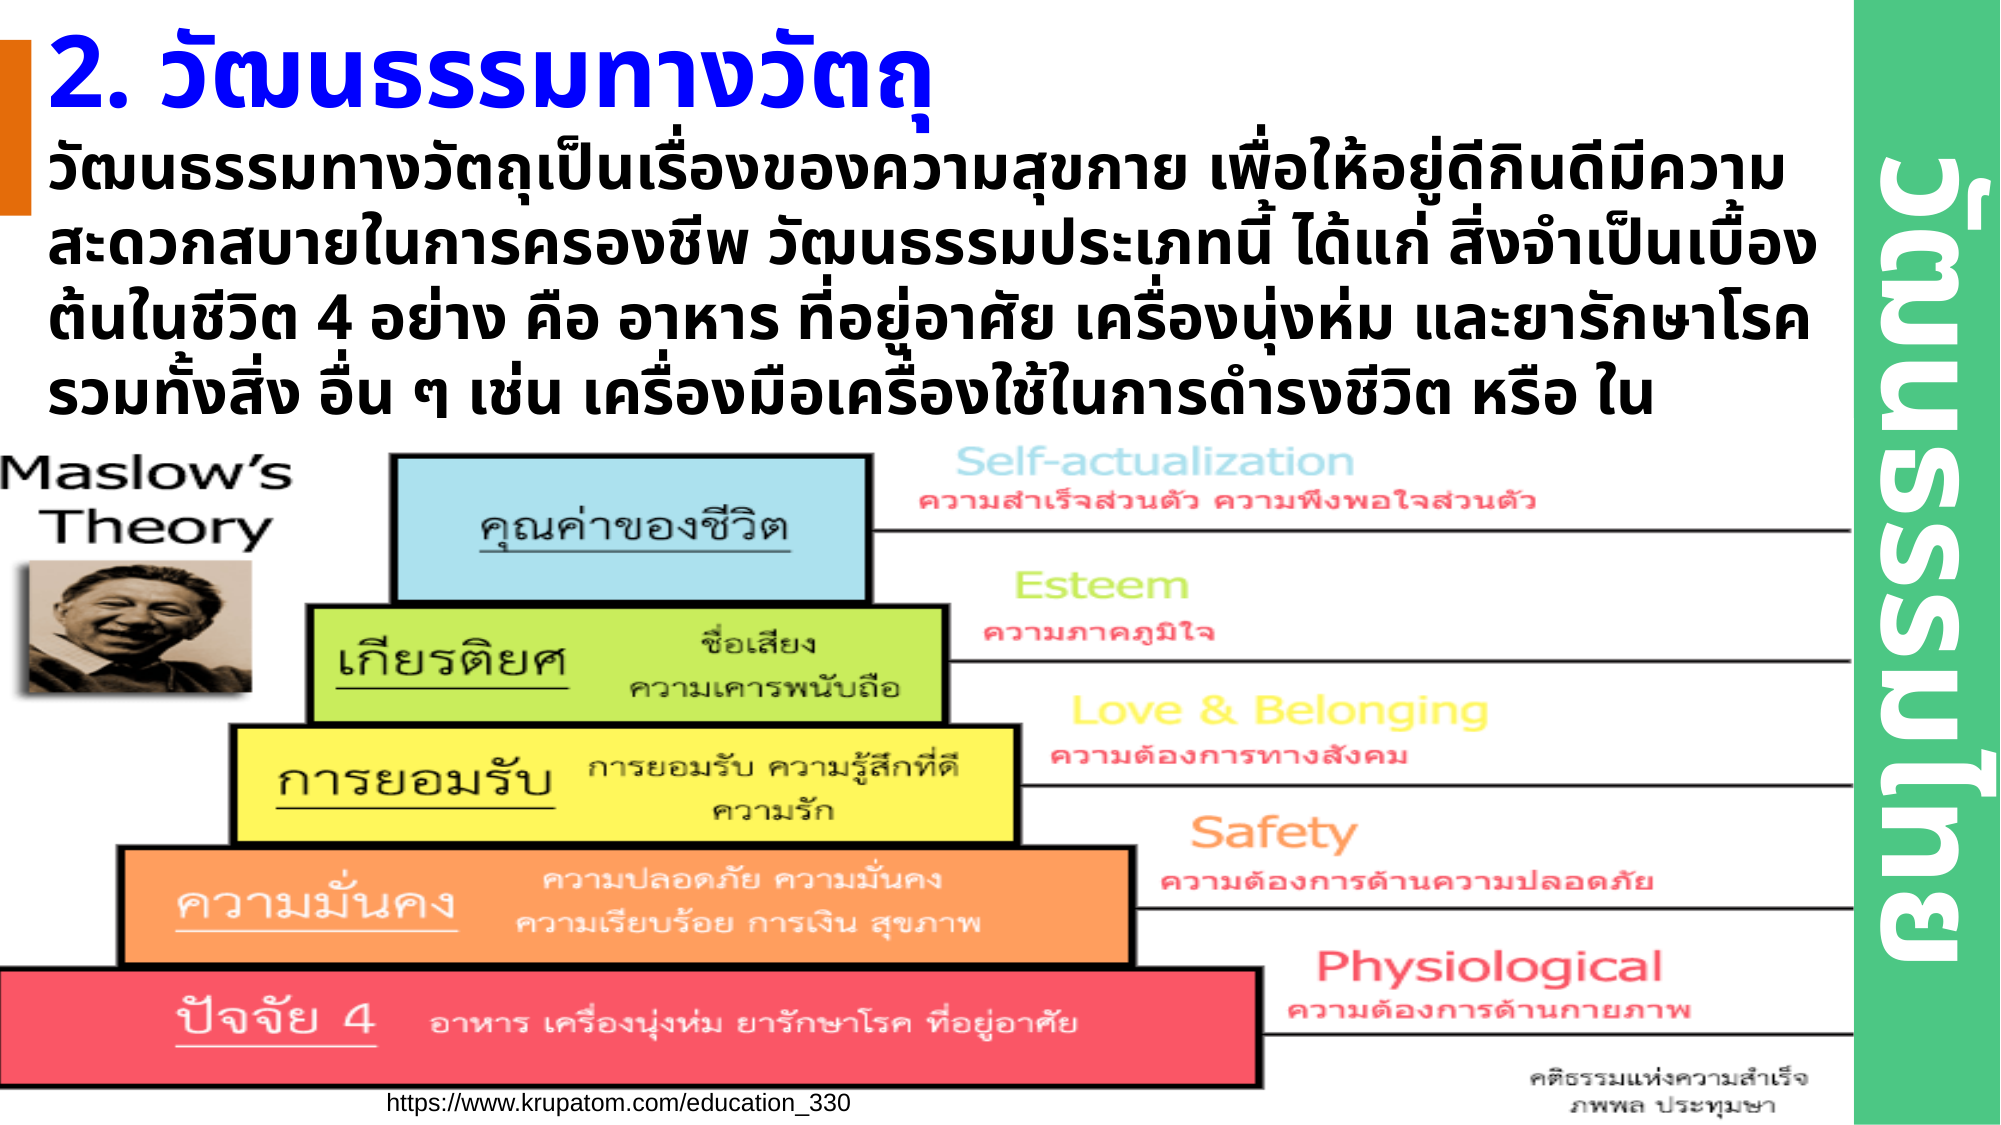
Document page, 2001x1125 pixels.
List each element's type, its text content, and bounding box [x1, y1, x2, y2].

text_box วัฒนธรรมไทย [1853, 0, 2000, 1125]
text_box 2. วัฒนธรรมทางวัตถุ วัฒนธรรมทางวัตถุเป็นเรื่องของความสุขกาย เพื่อให้อยู่ดีกินดีมีความ สะดวกสบายในการครองชีพ วัฒนธรรมประเภทนี้ ได้แก่ สิ่งจำเป็นเบื้องต้นในชีวิต 4 อย่าง คือ อาหาร ที่อยู่อาศัย เครื่องนุ่งห่ม และยารักษาโรค รวมทั้งสิ่ง อื่น ๆ เช่น เครื่องมือเครื่องใช้ในการดำรงชีวิต หรือ ในกิจการต่าง ๆ ของมนุษย์ (หัตถกรรมพื้นบ้าน) ตลอดจนเครื่องมือป้องกันตัว เช่น อาวุธยุทโธปกรณ์ [32, 0, 1841, 418]
picture [0, 418, 1854, 1125]
